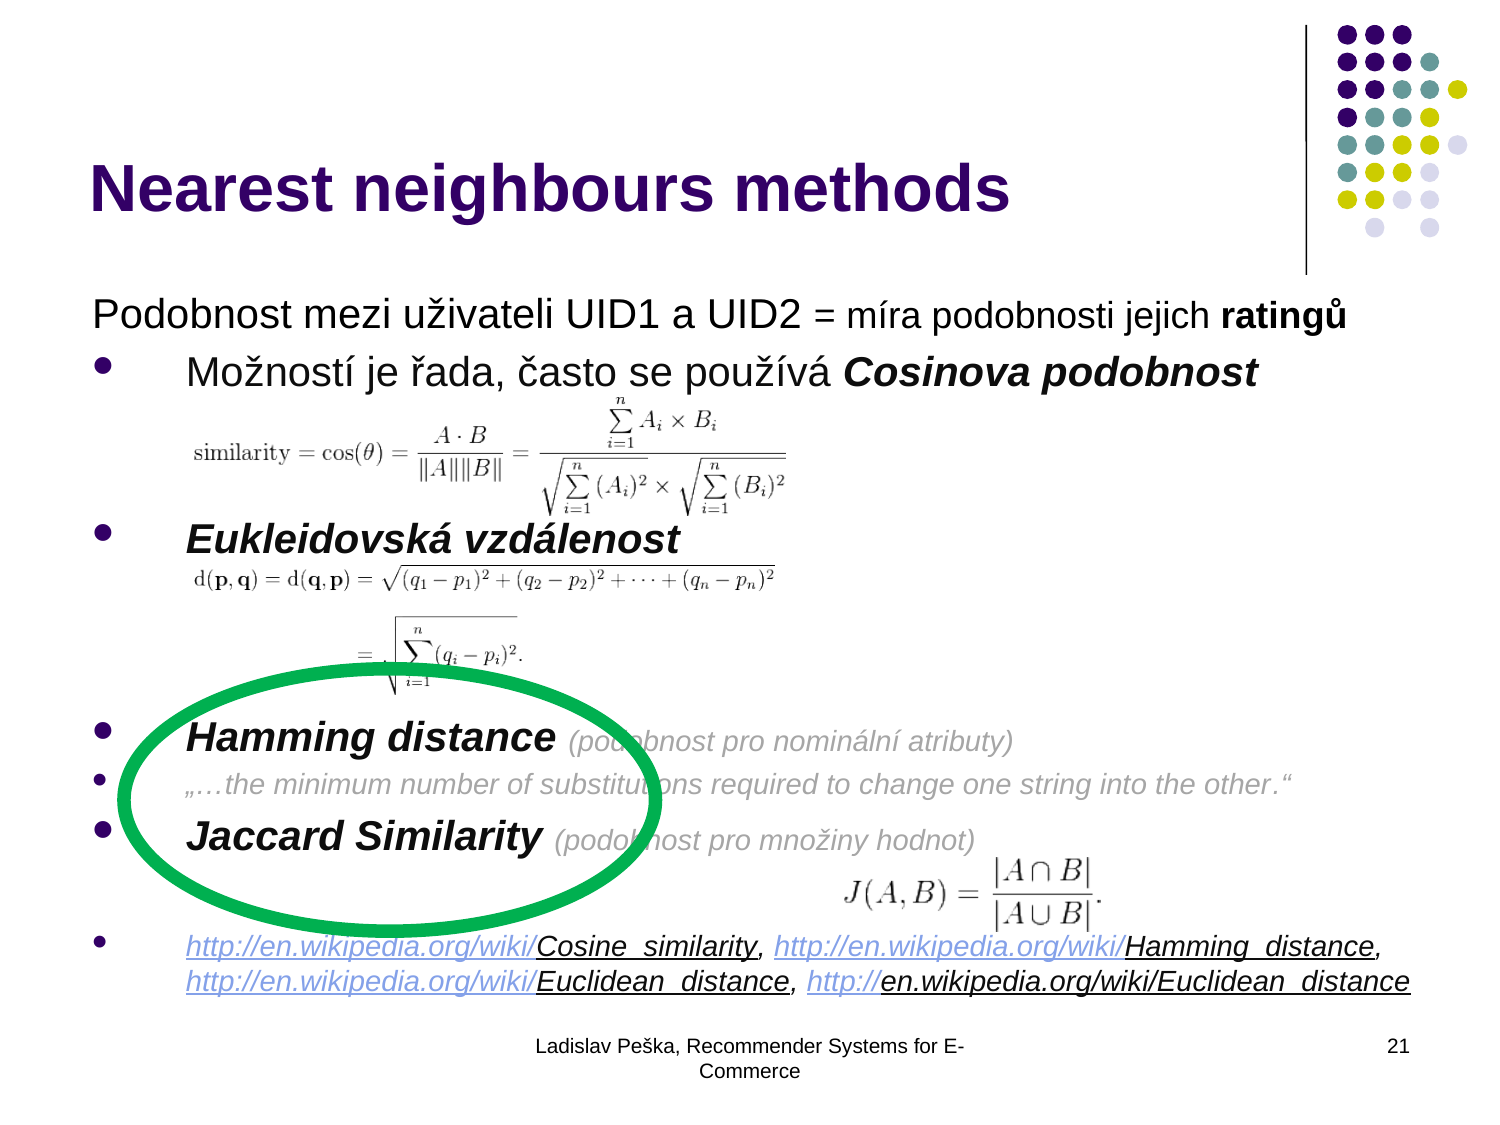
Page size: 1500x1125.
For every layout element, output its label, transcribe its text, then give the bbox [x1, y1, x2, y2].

list Podobnost mezi uživateli UID1 a UID2 = míra podobnosti jejich ratingů Možností je řada, často se používá Cosinova podobnost Eukleidovská vzdálenost Hamming distance (podobnost pro nominální atributy) „…the minimum number of substitutions required to change one string into the other.“ Jaccard Similarity (podobnost pro množiny hodnot) http://en.wikipedia.org/wiki/Cosine_similarity, http://en.wikipedia.org/wiki/Hamming_distance, http://en.wikipedia.org/wiki/Euclidean_distance, http://en.wikipedia.org/wiki/Euclidean_distance [76, 278, 1428, 1003]
picture [844, 857, 1101, 932]
footer Ladislav Peška, Recommender Systems for E-Commerce [512, 1024, 988, 1101]
picture [194, 565, 776, 695]
text_box Nearest neighbours methods [75, 20, 1313, 233]
text_box [121, 703, 658, 934]
slide_number 21 [1074, 1024, 1426, 1101]
picture [194, 396, 786, 516]
